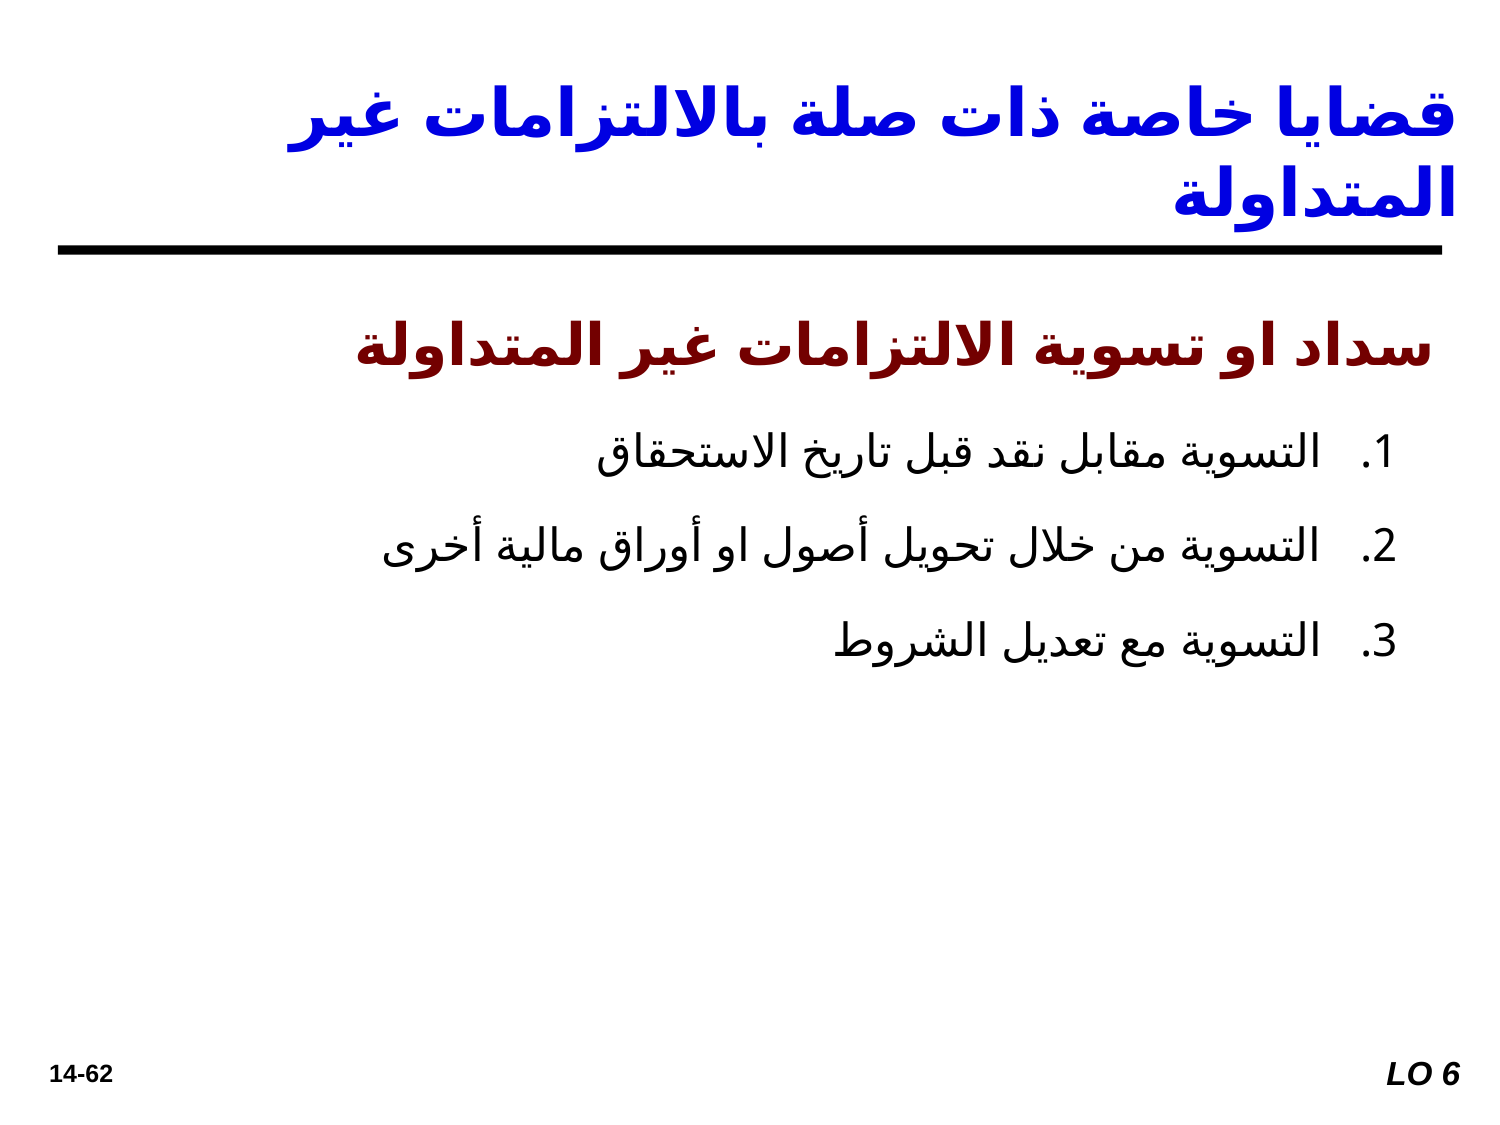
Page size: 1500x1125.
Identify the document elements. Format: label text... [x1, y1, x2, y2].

text_box LO 6 [1324, 1044, 1475, 1100]
text_box سداد او تسوية الالتزامات غير المتداولة [99, 299, 1450, 385]
text_box قضايا خاصة ذات صلة بالالتزامات غير المتداولة [99, 62, 1475, 155]
text_box التسوية مقابل نقد قبل تاريخ الاستحقاق التسوية من خلال تحويل أصول او أوراق مالية أخرى التسوية مع تعديل الشروط [99, 397, 1450, 673]
